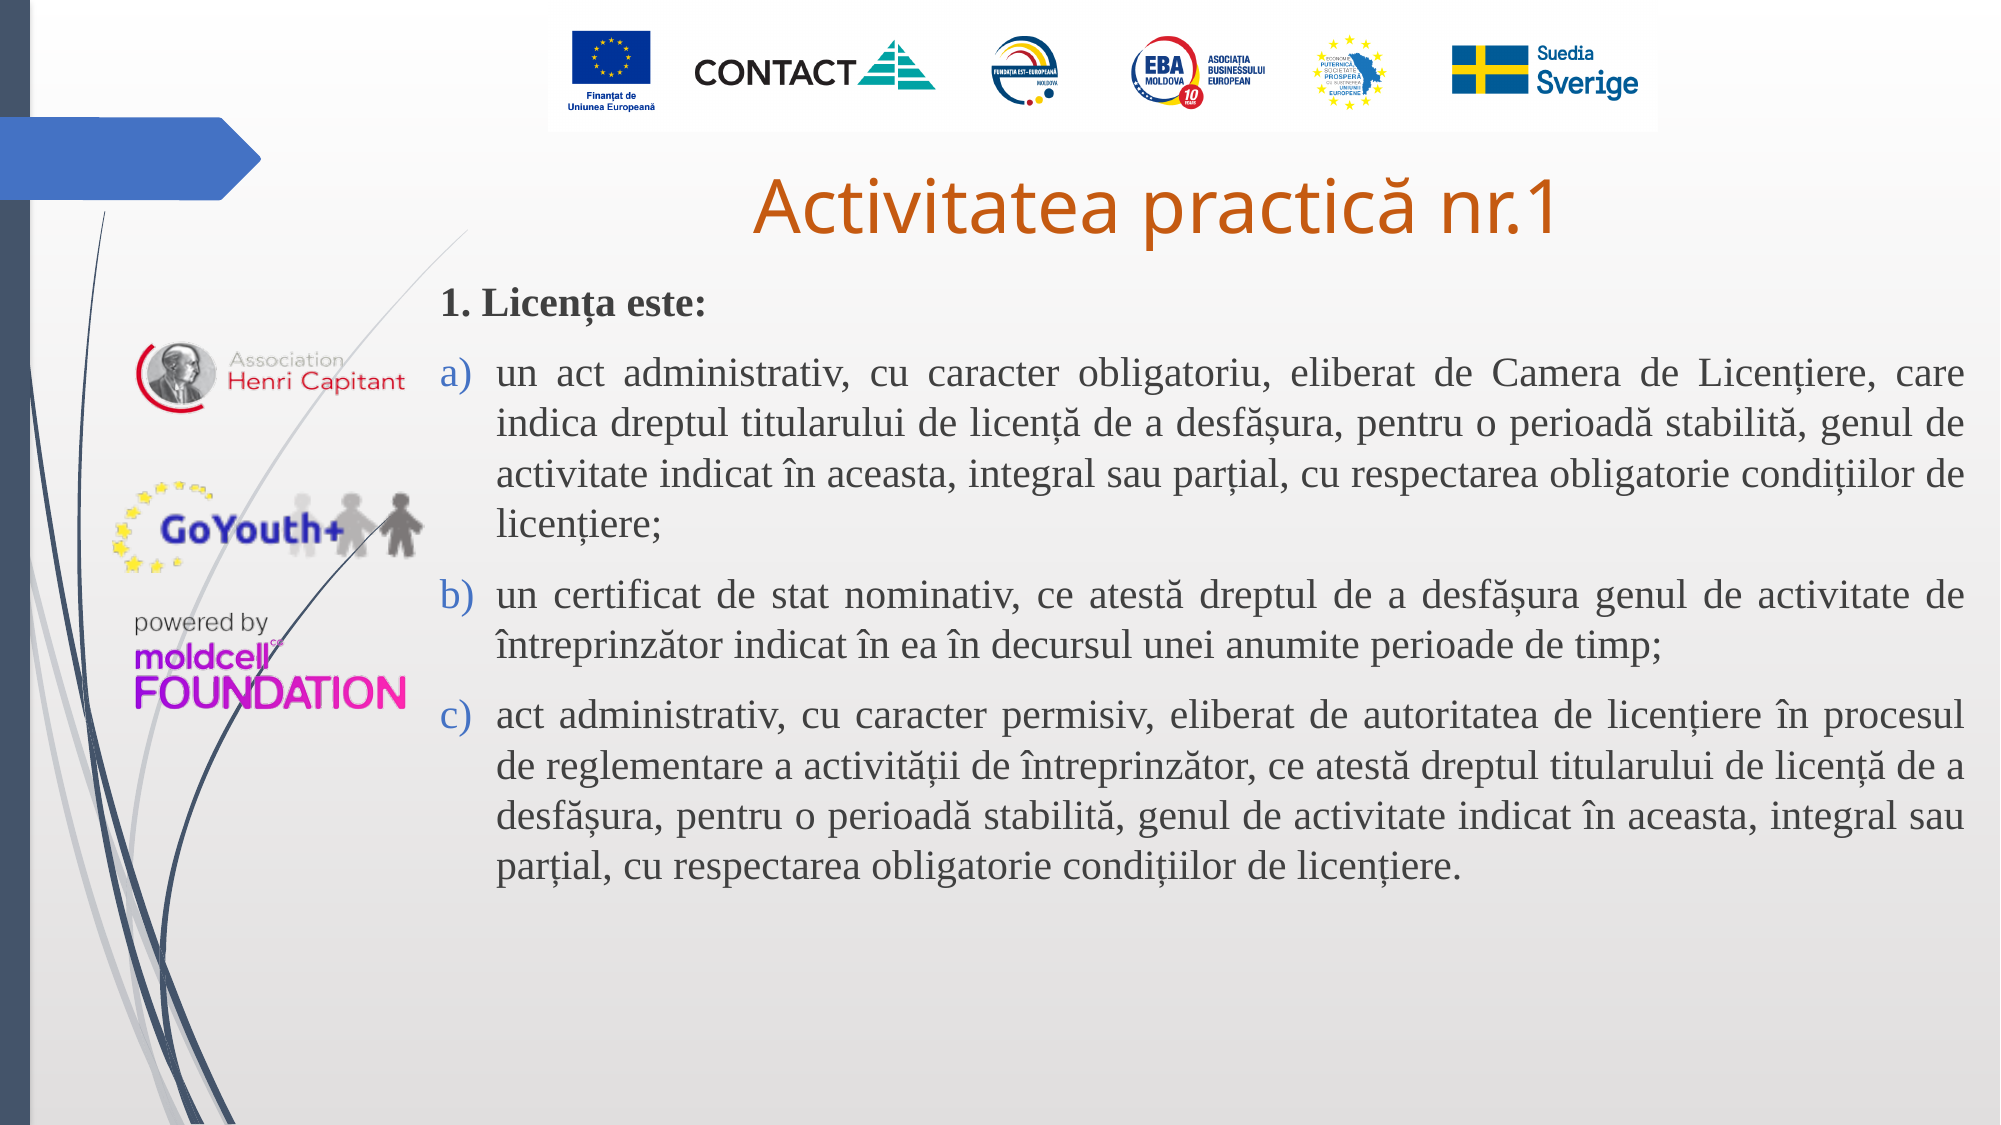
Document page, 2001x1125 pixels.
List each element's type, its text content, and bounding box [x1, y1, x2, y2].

title Activitatea practică nr.1 [436, 151, 1884, 266]
picture [134, 612, 407, 710]
picture [126, 336, 415, 420]
picture [548, 0, 1659, 132]
list 1. Licența este: un act administrativ, cu caracter obligatoriu, eliberat de Camera de Licențiere, care indica dreptul titularului de licență de a desfășura, pentru o perioadă stabilită, genul de activitate indicat în aceasta, integral sau parțial, cu respectarea obligatorie condițiilor de licențiere; un certificat de stat nominativ, ce atestă dreptul de a desfășura genul de activitate de întreprinzător indicat în ea în decursul unei anumite perioade de timp; act administrativ, cu caracter permisiv, eliberat de autoritatea de licențiere în procesul de reglementare a activității de întreprinzător, ce atestă dreptul titularului de licență de a desfășura, pentru o perioadă stabilită, genul de activitate indicat în aceasta, integral sau parțial, cu respectarea obligatorie condițiilor de licențiere. [424, 266, 1982, 1097]
picture [112, 481, 425, 574]
